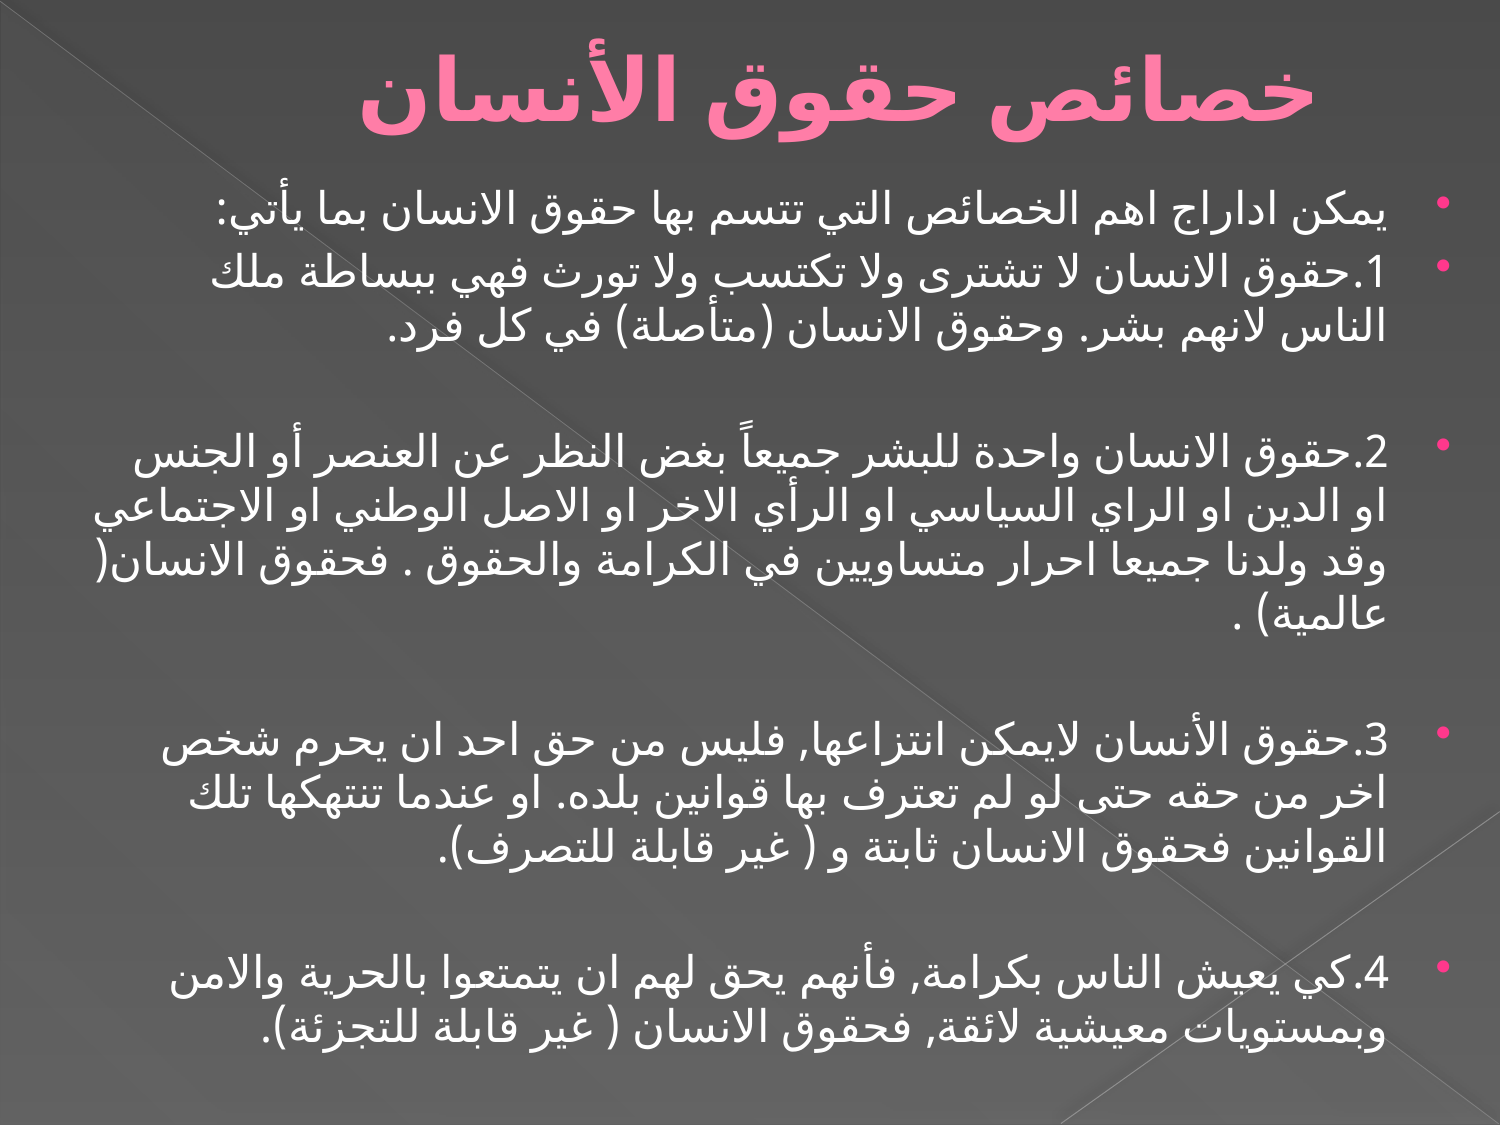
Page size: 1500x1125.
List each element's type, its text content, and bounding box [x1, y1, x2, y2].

title خصائص حقوق الأنسان [64, 0, 1415, 202]
list يمكن اداراج اهم الخصائص التي تتسم بها حقوق الانسان بما يأتي: 1. حقوق الانسان لا تشترى ولا تكتسب ولا تورث فهي ببساطة ملك الناس لانهم بشر. وحقوق الانسان (متأصلة) في كل فرد. 2. حقوق الانسان واحدة للبشر جميعاً بغض النظر عن العنصر أو الجنس او الدين او الراي السياسي او الرأي الاخر او الاصل الوطني او الاجتماعي وقد ولدنا جميعا احرار متساويين في الكرامة والحقوق . فحقوق الانسان( عالمية) . 3. حقوق الأنسان لايمكن انتزاعها, فليس من حق احد ان يحرم شخص اخر من حقه حتى لو لم تعترف بها قوانين بلده. او عندما تنتهكها تلك القوانين فحقوق الانسان ثابتة و ( غير قابلة للتصرف). 4. كي يعيش الناس بكرامة, فأنهم يحق لهم ان يتمتعوا بالحرية والامن وبمستويات معيشية لائقة, فحقوق الانسان ( غير قابلة للتجزئة). [76, 172, 1473, 1066]
